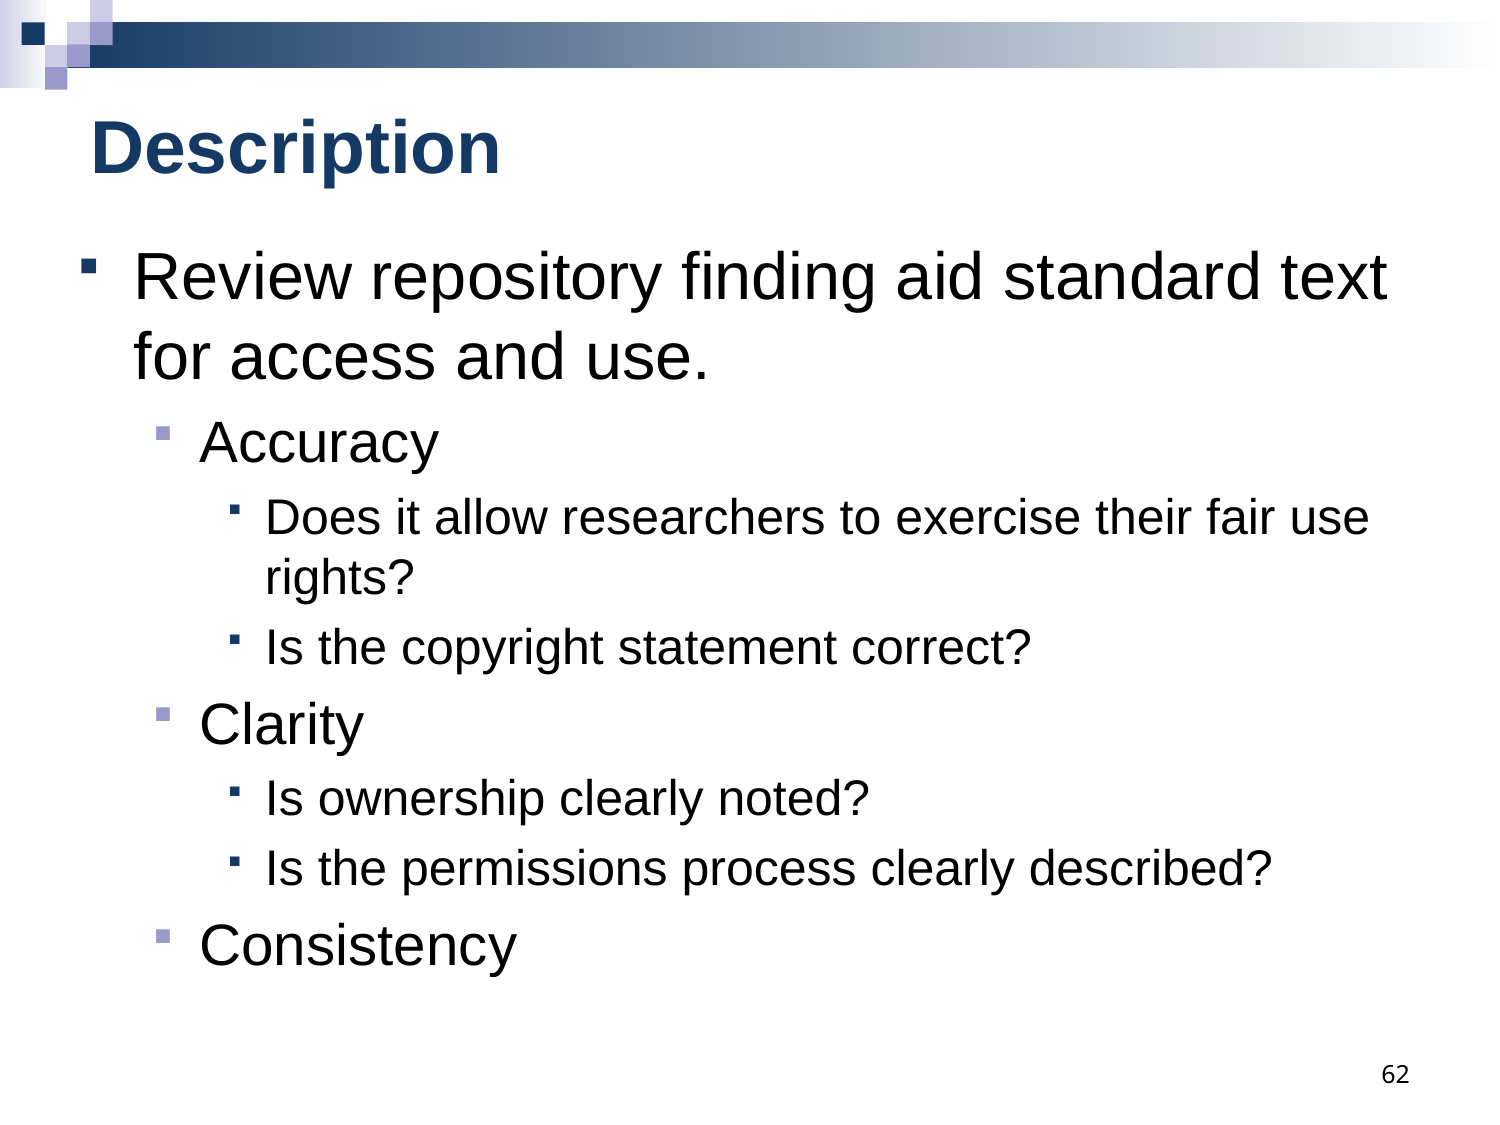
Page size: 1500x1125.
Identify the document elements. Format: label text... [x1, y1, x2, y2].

slide_number 62 [1074, 1025, 1425, 1100]
title Description [75, 75, 1425, 213]
list Review repository finding aid standard text for access and use. Accuracy Does it allow researchers to exercise their fair use rights? Is the copyright statement correct? Clarity Is ownership clearly noted? Is the permissions process clearly described? Consistency [62, 224, 1413, 1025]
